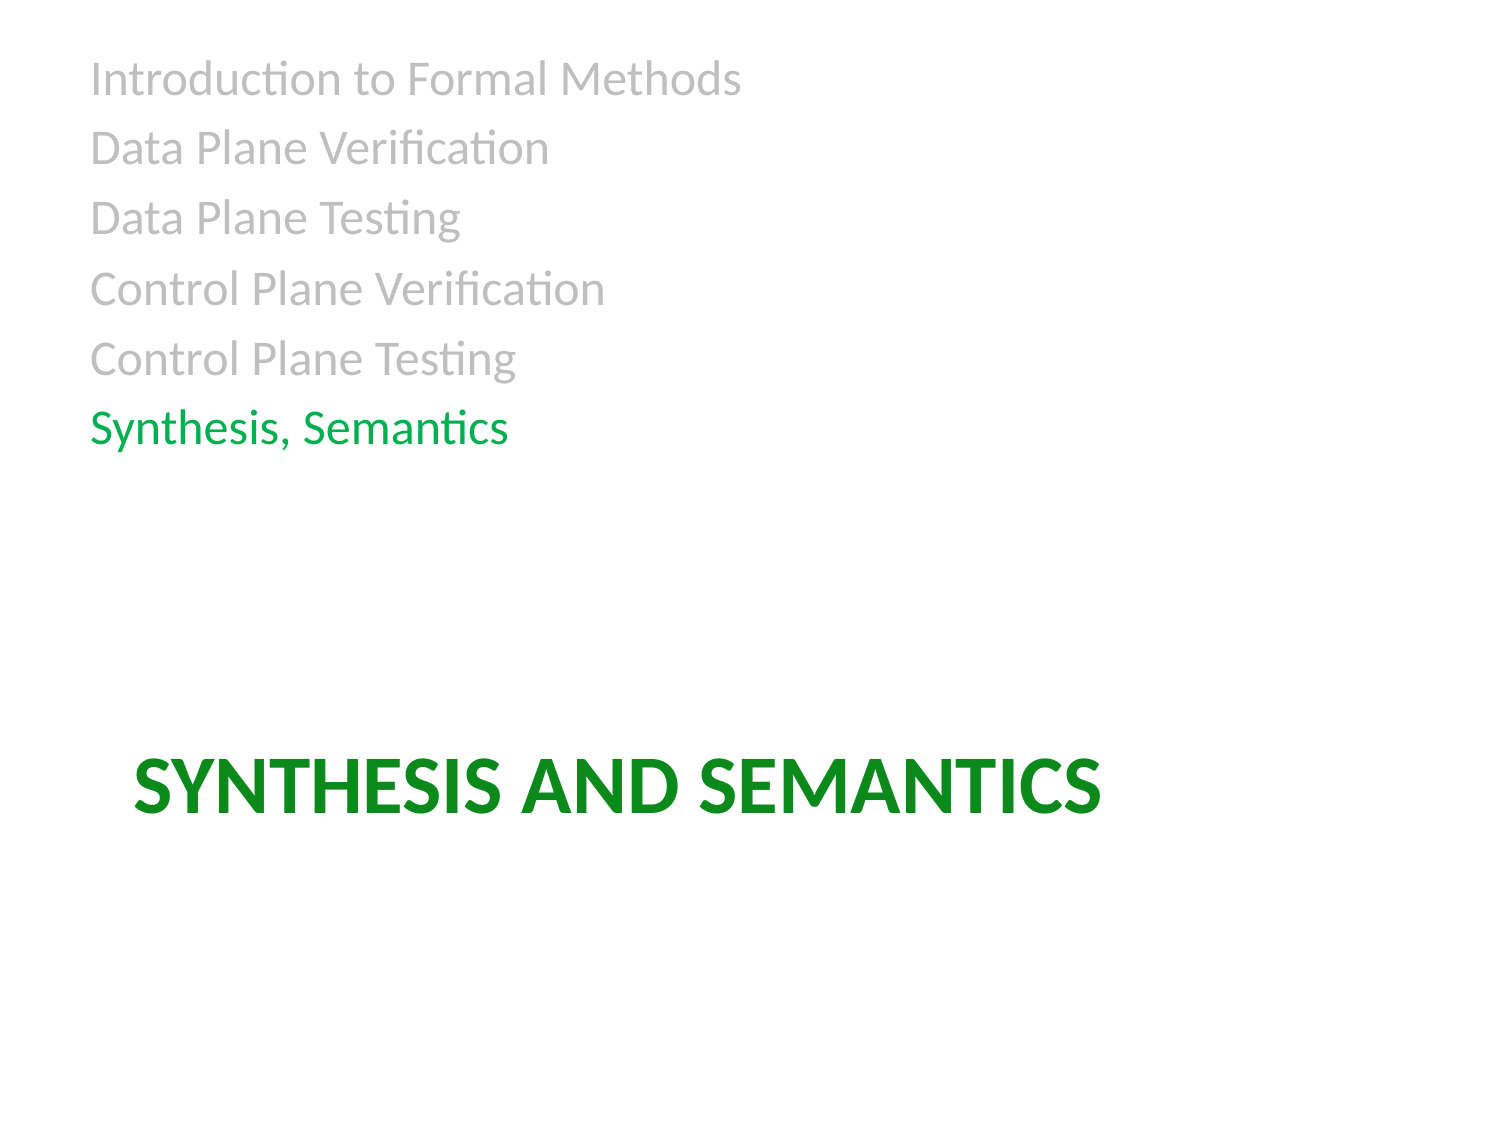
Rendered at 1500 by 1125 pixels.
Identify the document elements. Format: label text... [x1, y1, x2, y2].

text_box Introduction to Formal Methods Data Plane Verification Data Plane Testing Control Plane Verification Control Plane Testing Synthesis, Semantics [74, 318, 1219, 638]
title SYNTHESIS AND SEMANTICS [118, 722, 1394, 947]
